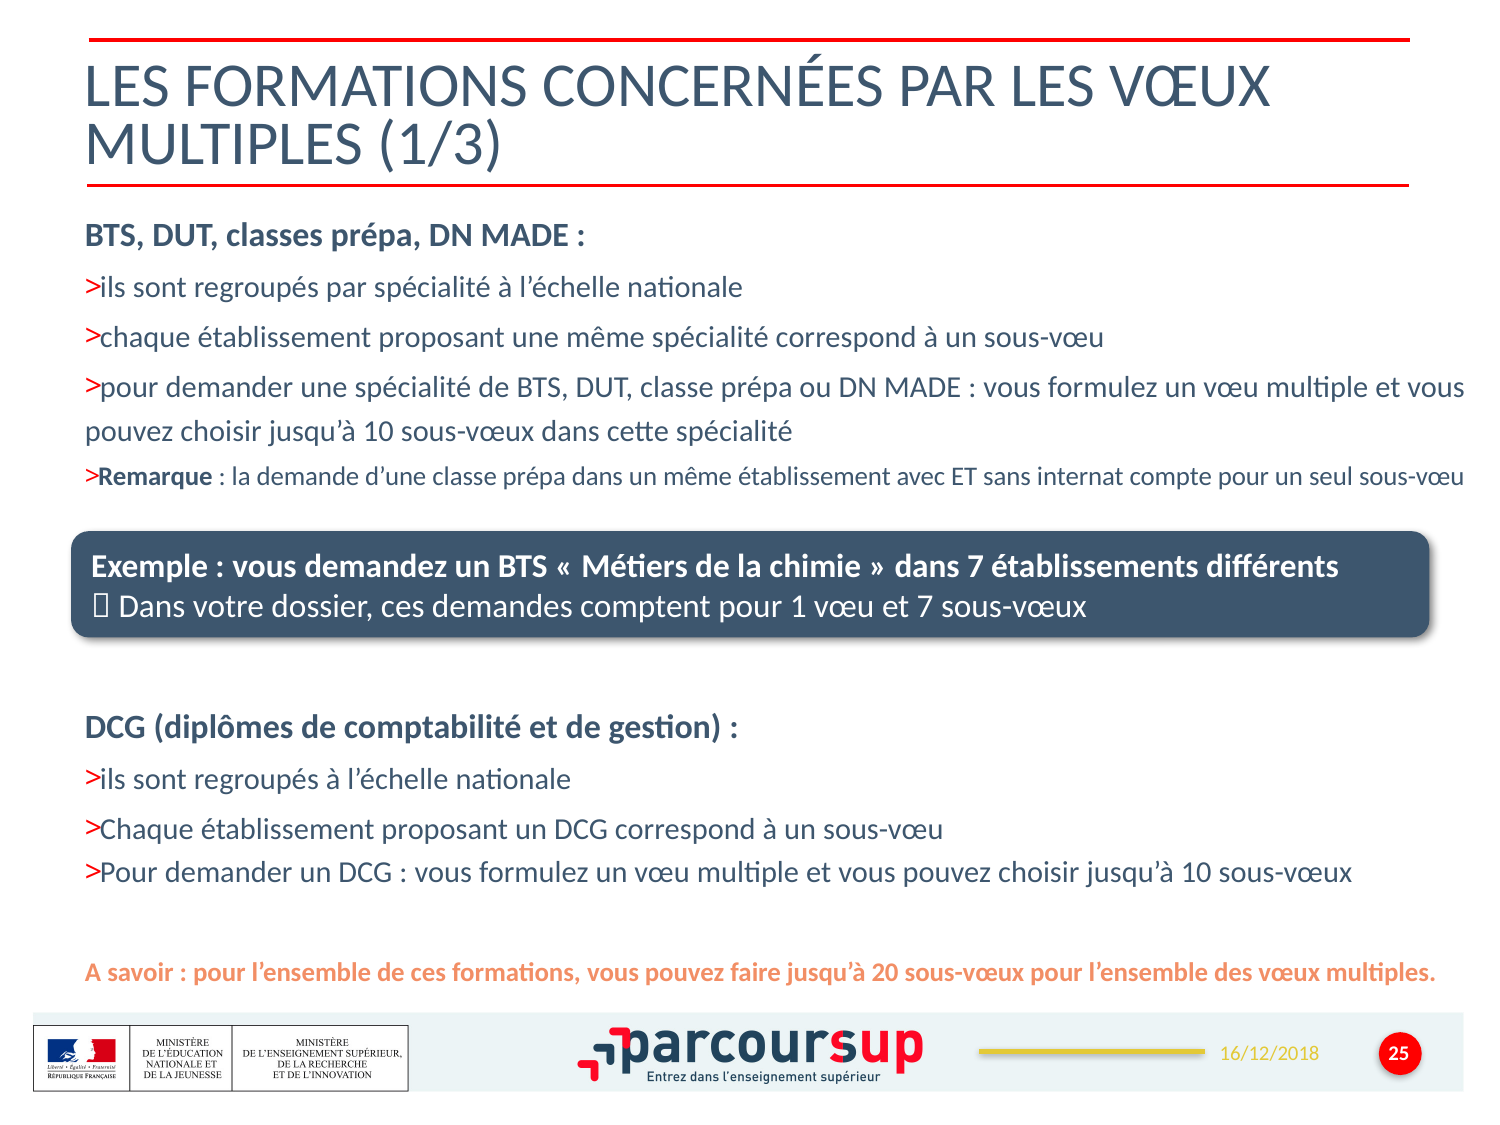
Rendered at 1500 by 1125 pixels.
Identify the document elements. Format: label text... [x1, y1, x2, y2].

title LES FORMATIONS CONCERNéES PAR LES VŒUX MULTIPLES (1/3) [69, 12, 1409, 205]
text_box Exemple : vous demandez un BTS « Métiers de la chimie » dans 7 établissements différents  Dans votre dossier, ces demandes comptent pour 1 vœu et 7 sous-vœux [70, 530, 1431, 639]
picture [0, 0, 1499, 1124]
slide_number 25 [1368, 1031, 1430, 1074]
list BTS, DUT, classes prépa, DN MADE : ils sont regroupés par spécialité à l’échelle nationale chaque établissement proposant une même spécialité correspond à un sous-vœu pour demander une spécialité de BTS, DUT, classe prépa ou DN MADE : vous formulez un vœu multiple et vous pouvez choisir jusqu’à 10 sous-vœux dans cette spécialité Remarque : la demande d’une classe prépa dans un même établissement avec ET sans internat compte pour un seul sous-vœu DCG (diplômes de comptabilité et de gestion) : ils sont regroupés à l’échelle nationale Chaque établissement proposant un DCG correspond à un sous-vœu Pour demander un DCG : vous formulez un vœu multiple et vous pouvez choisir jusqu’à 10 sous-vœux A savoir : pour l’ensemble de ces formations, vous pouvez faire jusqu’à 20 sous-vœux pour l’ensemble des vœux multiples. [69, 205, 1488, 1027]
